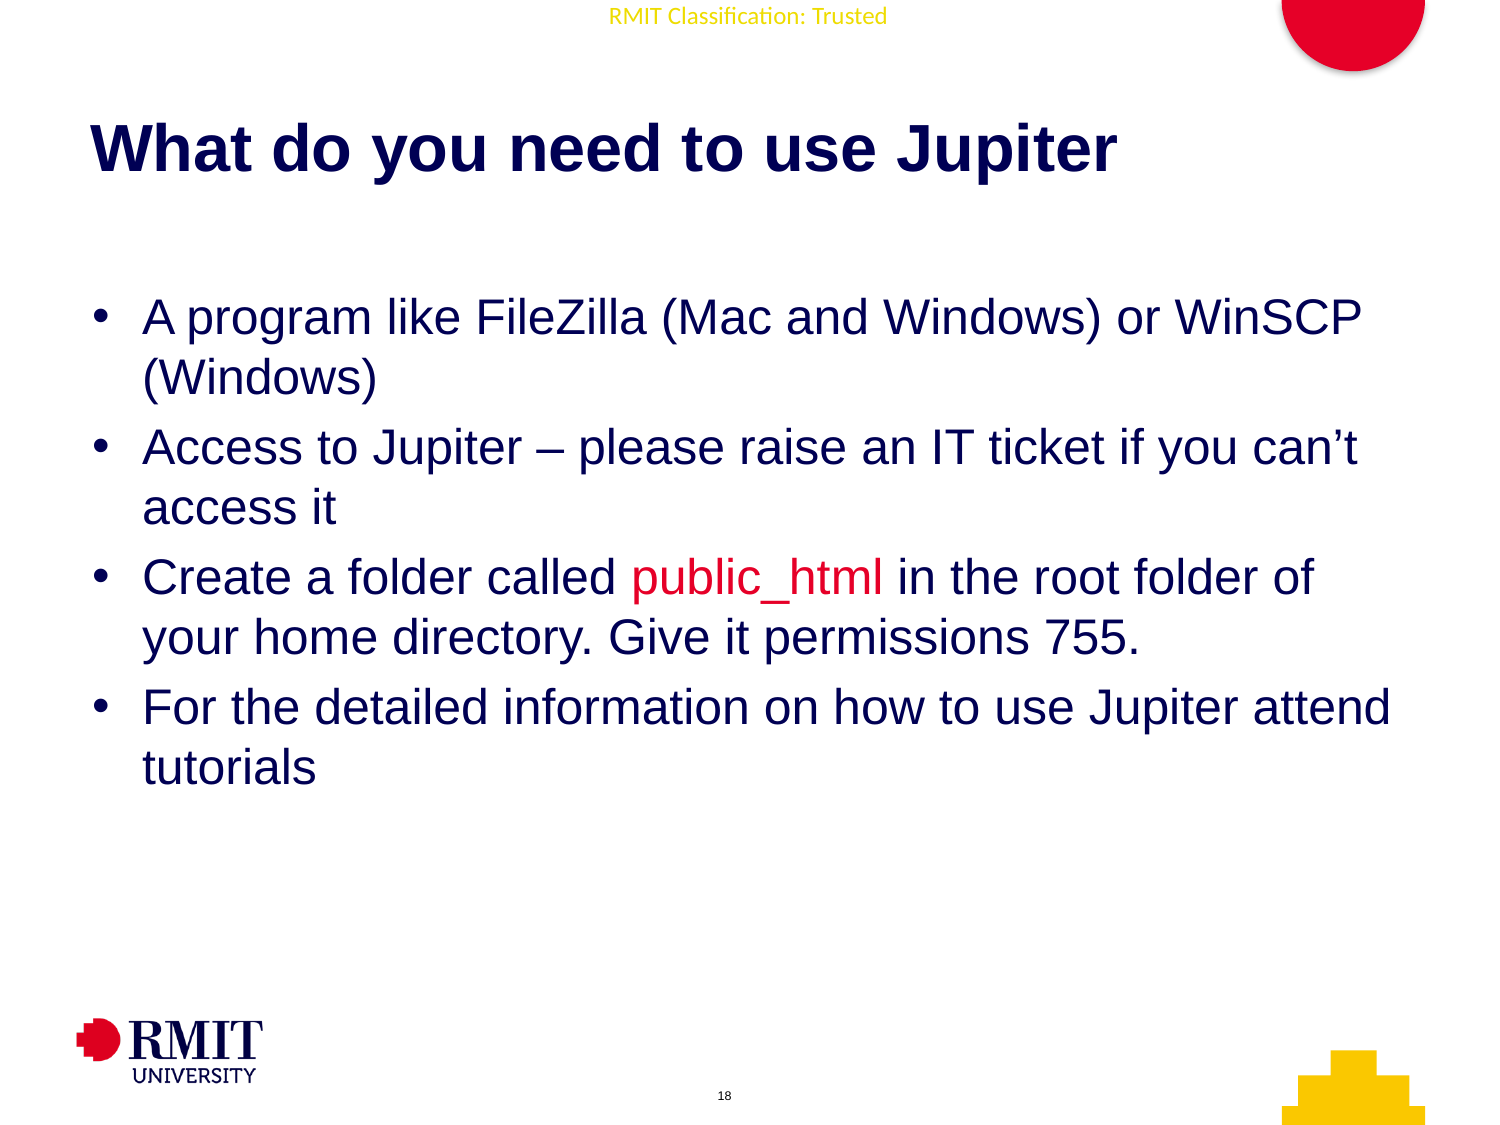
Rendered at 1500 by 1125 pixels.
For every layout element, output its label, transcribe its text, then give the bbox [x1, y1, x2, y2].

list A program like FileZilla (Mac and Windows) or WinSCP (Windows) Access to Jupiter – please raise an IT ticket if you can’t access it Create a folder called public_html in the root folder of your home directory. Give it permissions 755. For the detailed information on how to use Jupiter attend tutorials [75, 277, 1425, 941]
title What do you need to use Jupiter [75, 23, 1237, 267]
picture [57, 1001, 281, 1102]
